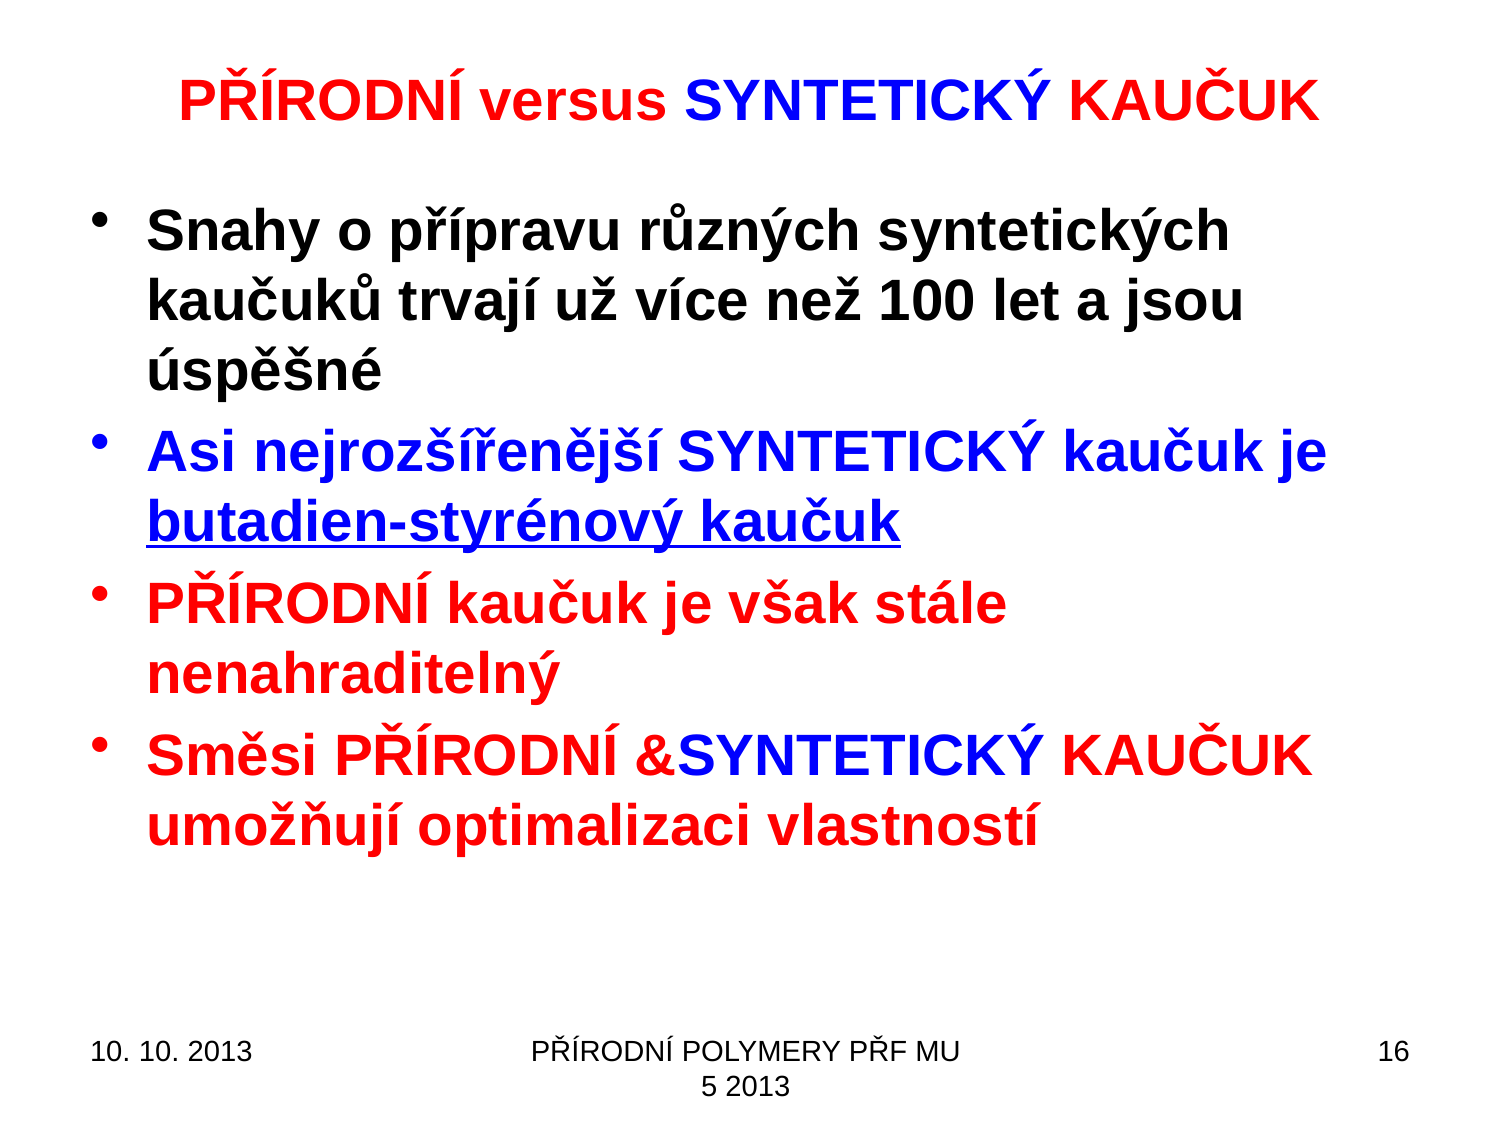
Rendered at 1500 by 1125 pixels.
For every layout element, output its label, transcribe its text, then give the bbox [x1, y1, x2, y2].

footer PŘÍRODNÍ POLYMERY PŘF MU 5 2013 [512, 1024, 988, 1103]
list Snahy o přípravu různých syntetických kaučuků trvají už více než 100 let a jsou úspěšné Asi nejrozšířenější SYNTETICKÝ kaučuk je butadien-styrénový kaučuk PŘÍRODNÍ kaučuk je však stále nenahraditelný Směsi PŘÍRODNÍ &SYNTETICKÝ KAUČUK umožňují optimalizaci vlastností [74, 184, 1426, 1006]
slide_number 10. 10. 2013 [74, 1024, 426, 1103]
text_box PŘÍRODNÍ versus SYNTETICKÝ KAUČUK [74, 45, 1425, 149]
slide_number 16 [1074, 1024, 1426, 1103]
